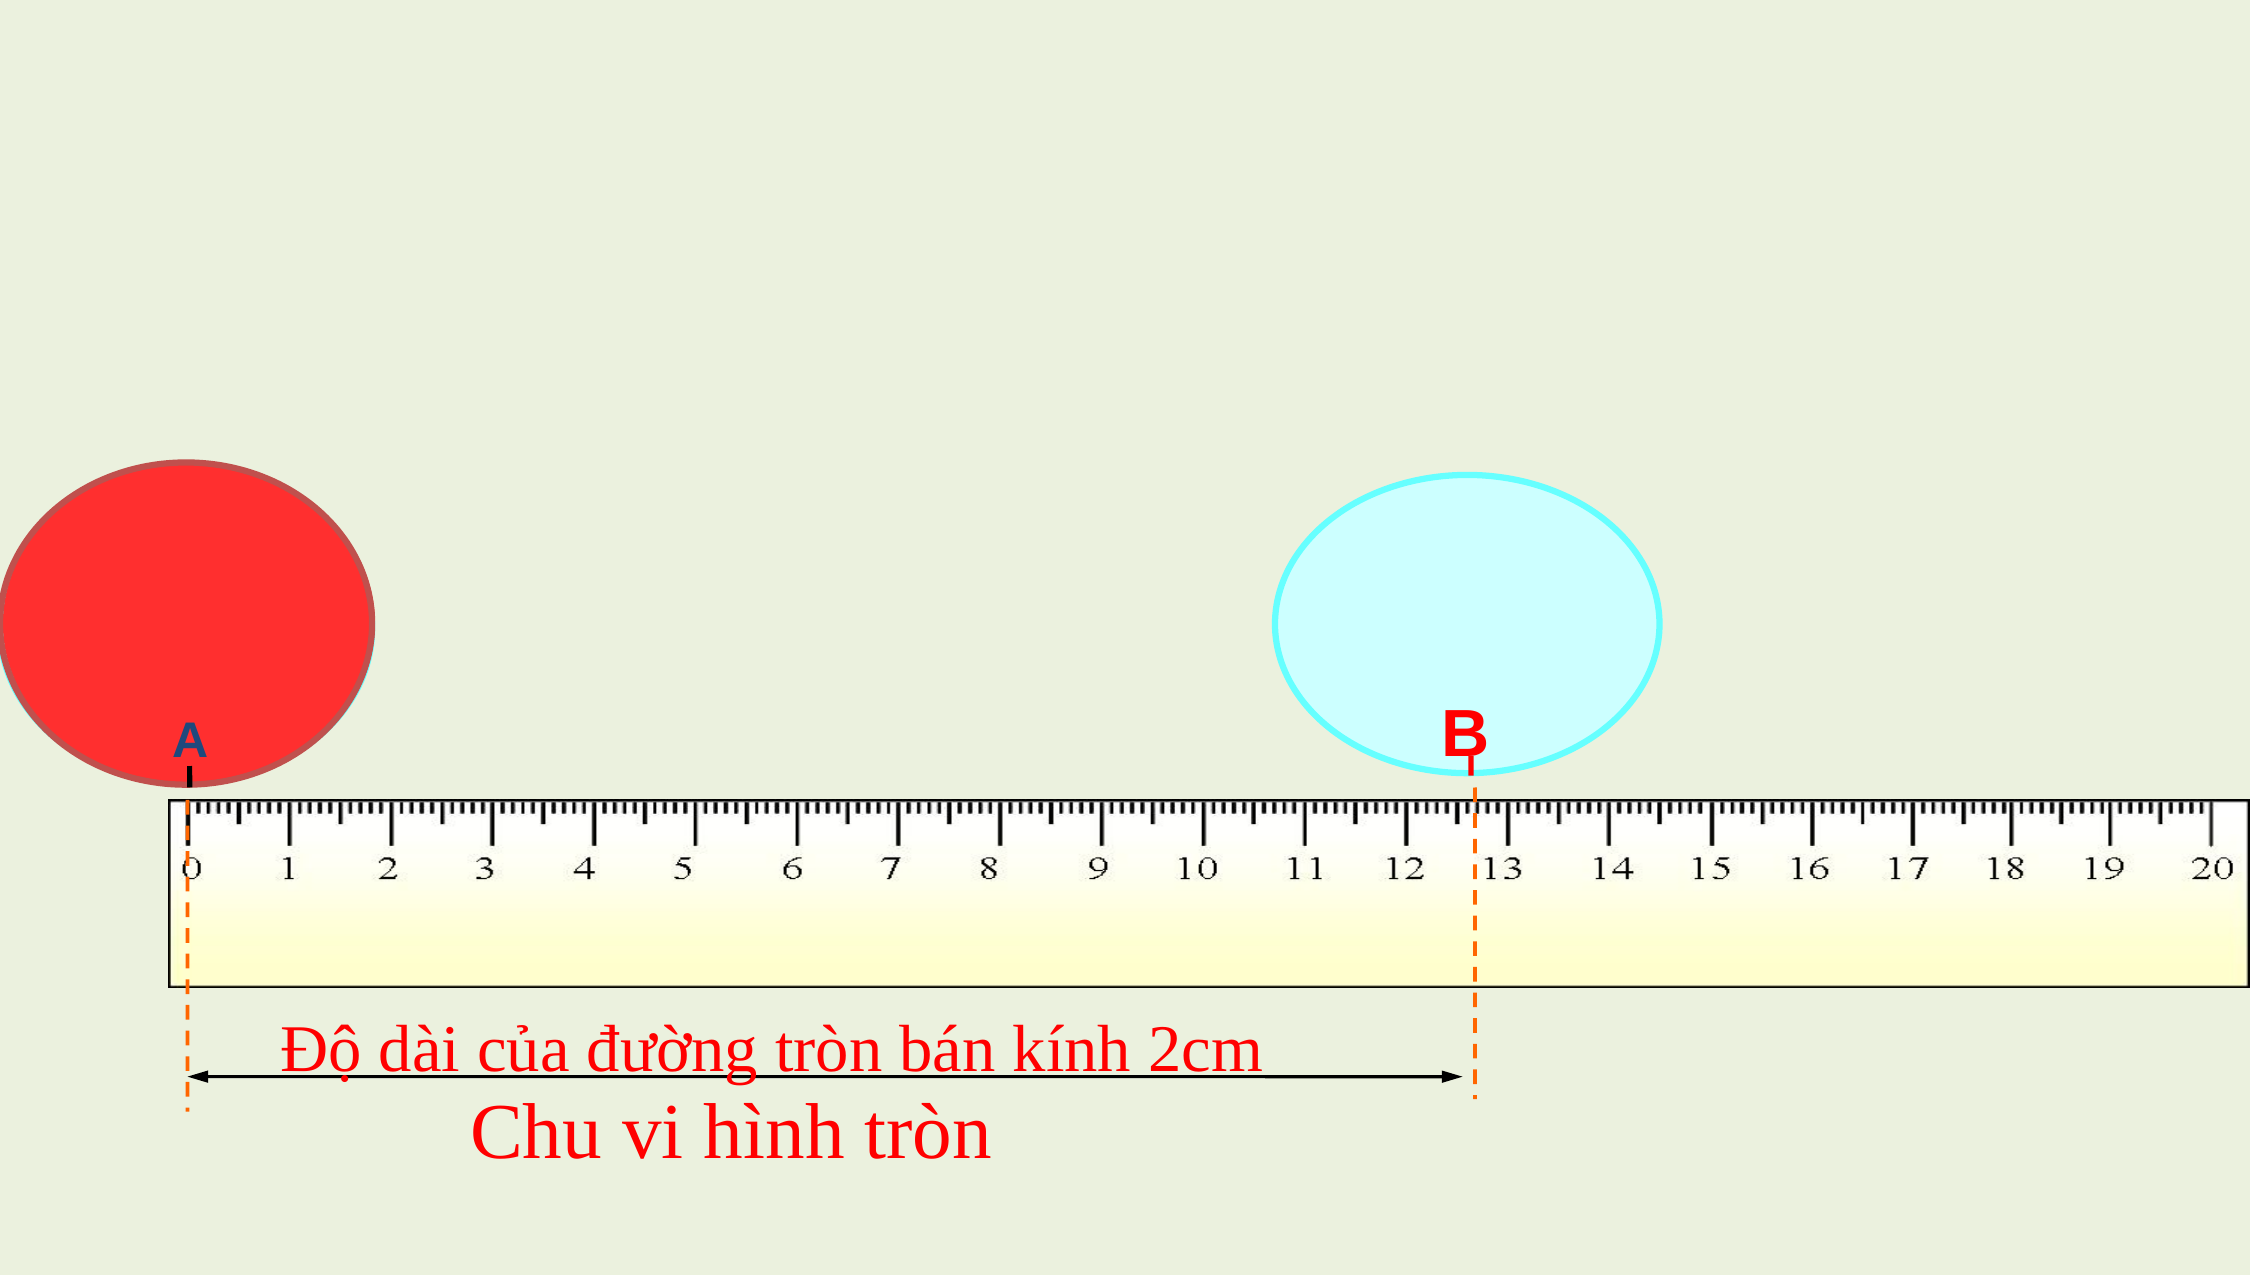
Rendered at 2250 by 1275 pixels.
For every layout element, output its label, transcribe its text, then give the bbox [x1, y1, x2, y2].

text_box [0, 462, 376, 794]
text_box [187, 1070, 260, 1083]
text_box Chu vi hình tròn [450, 1096, 1182, 1185]
picture [168, 799, 2250, 988]
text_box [1274, 474, 1663, 779]
text_box Độ dài của đường tròn bán kính 2cm [260, 999, 1480, 1096]
